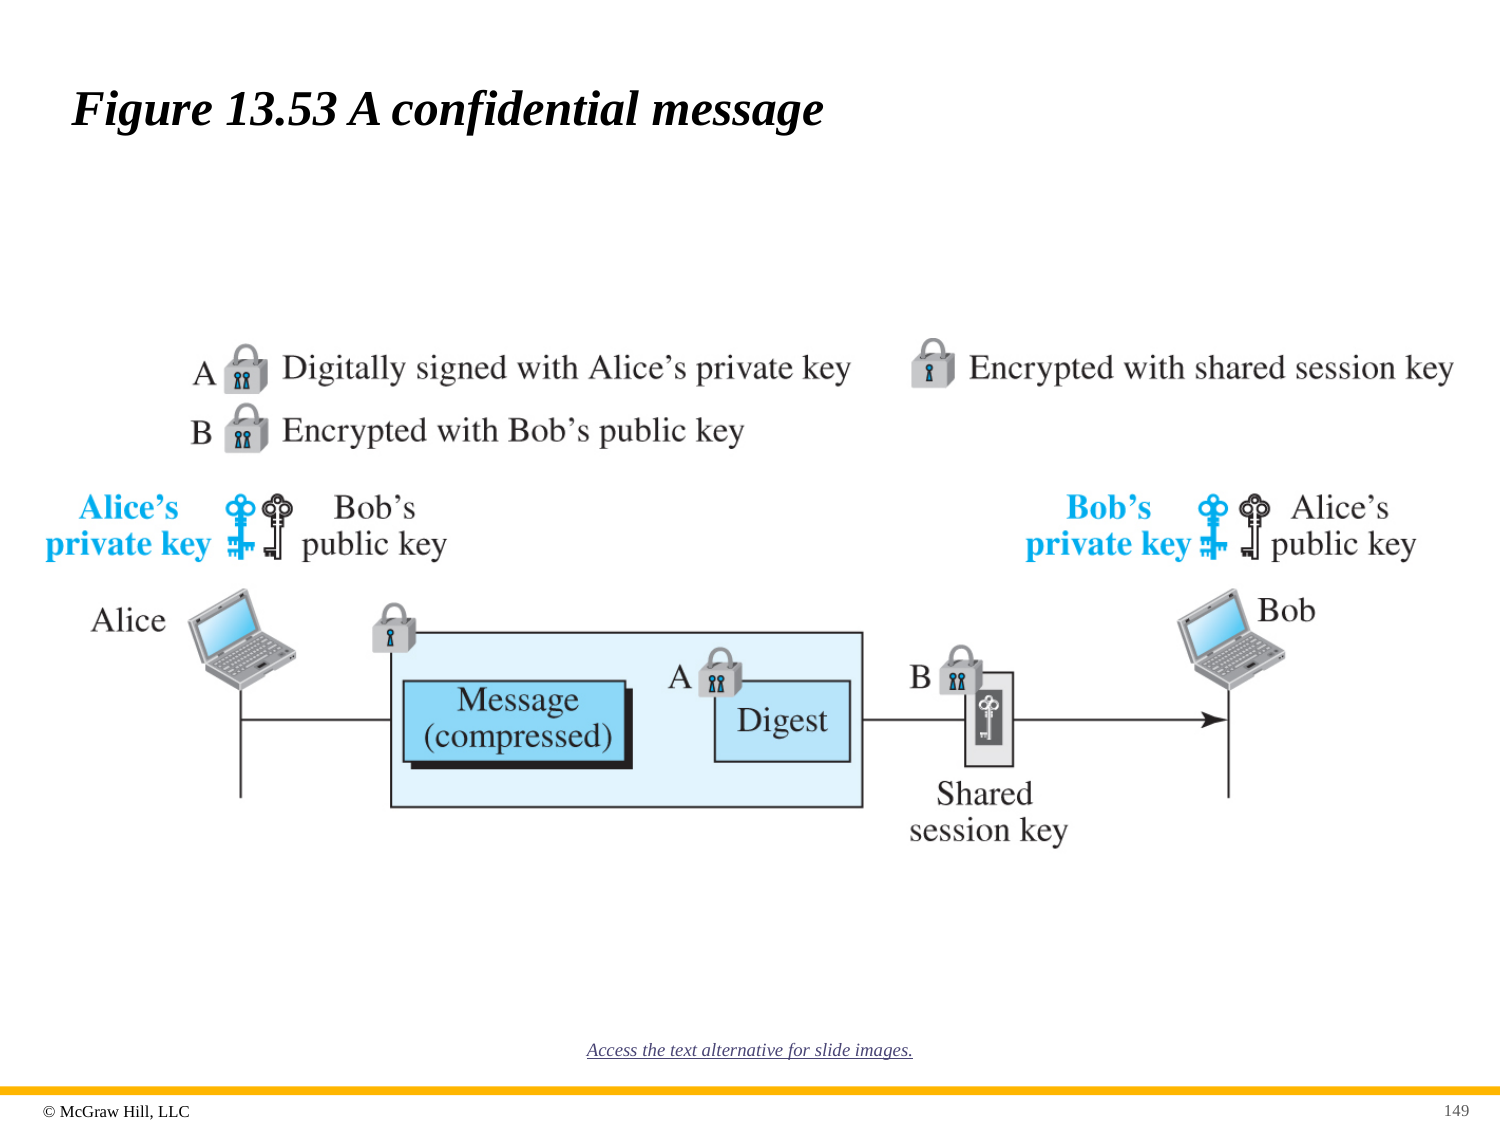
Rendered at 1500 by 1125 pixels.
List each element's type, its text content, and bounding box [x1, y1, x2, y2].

list Access the text alternative for slide images. [525, 1033, 975, 1066]
slide_number 149 [1418, 1096, 1477, 1123]
picture [44, 338, 1455, 856]
title Figure 13.53 A confidential message [56, 50, 1444, 162]
